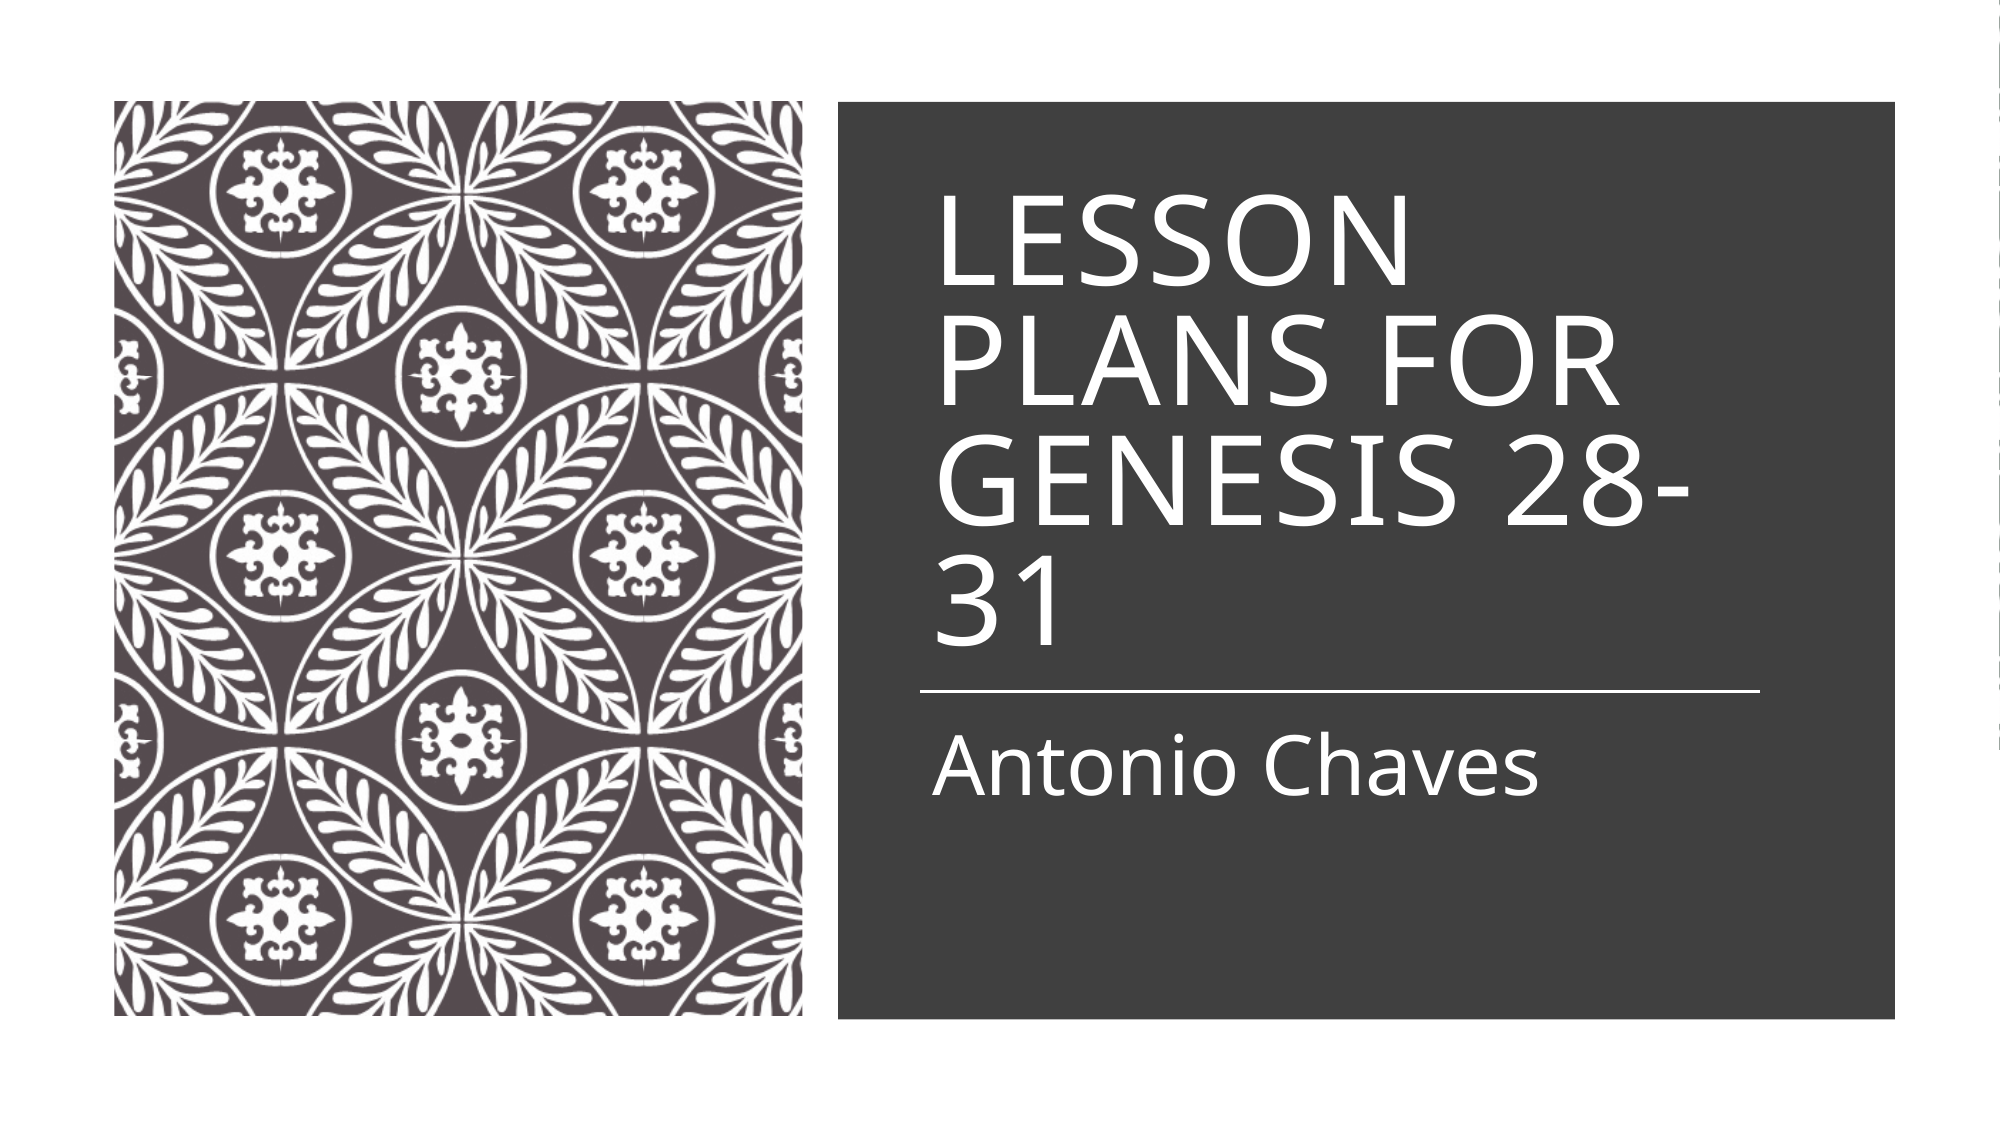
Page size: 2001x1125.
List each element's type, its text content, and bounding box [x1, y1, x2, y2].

text_box [0, 0, 2000, 1125]
text_box [113, 101, 804, 1017]
text_box [837, 101, 1896, 1021]
subtitle Antonio Chaves [917, 705, 1816, 940]
title Lesson plans for Genesis 28-31 [917, 181, 1816, 678]
